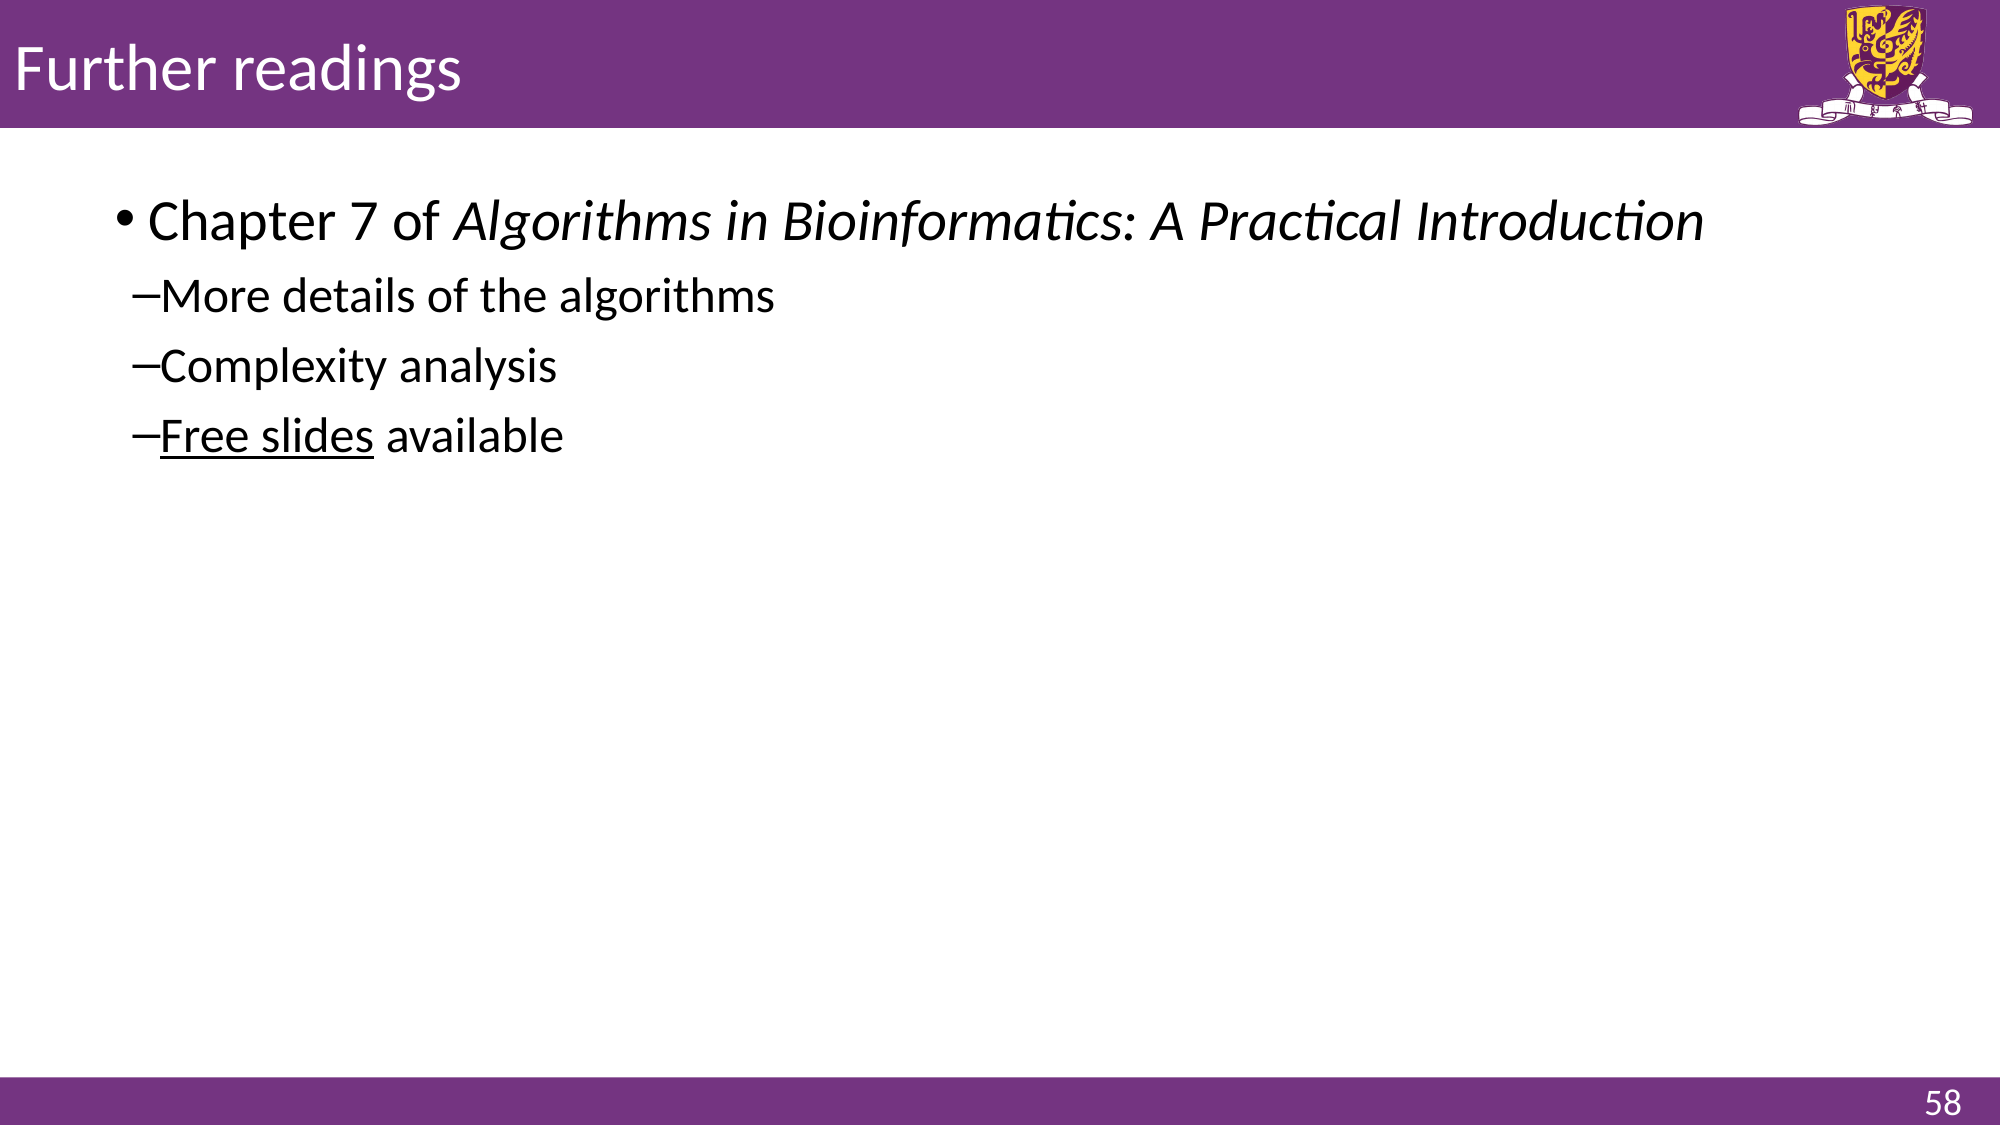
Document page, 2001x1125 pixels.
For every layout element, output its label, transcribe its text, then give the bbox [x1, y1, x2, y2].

slide_number 58 [1909, 1070, 2000, 1125]
title Further readings [0, 0, 1563, 128]
list Chapter 7 of Algorithms in Bioinformatics: A Practical Introduction More details of the algorithms Complexity analysis Free slides available [99, 174, 1900, 1005]
picture [1798, 5, 1973, 126]
